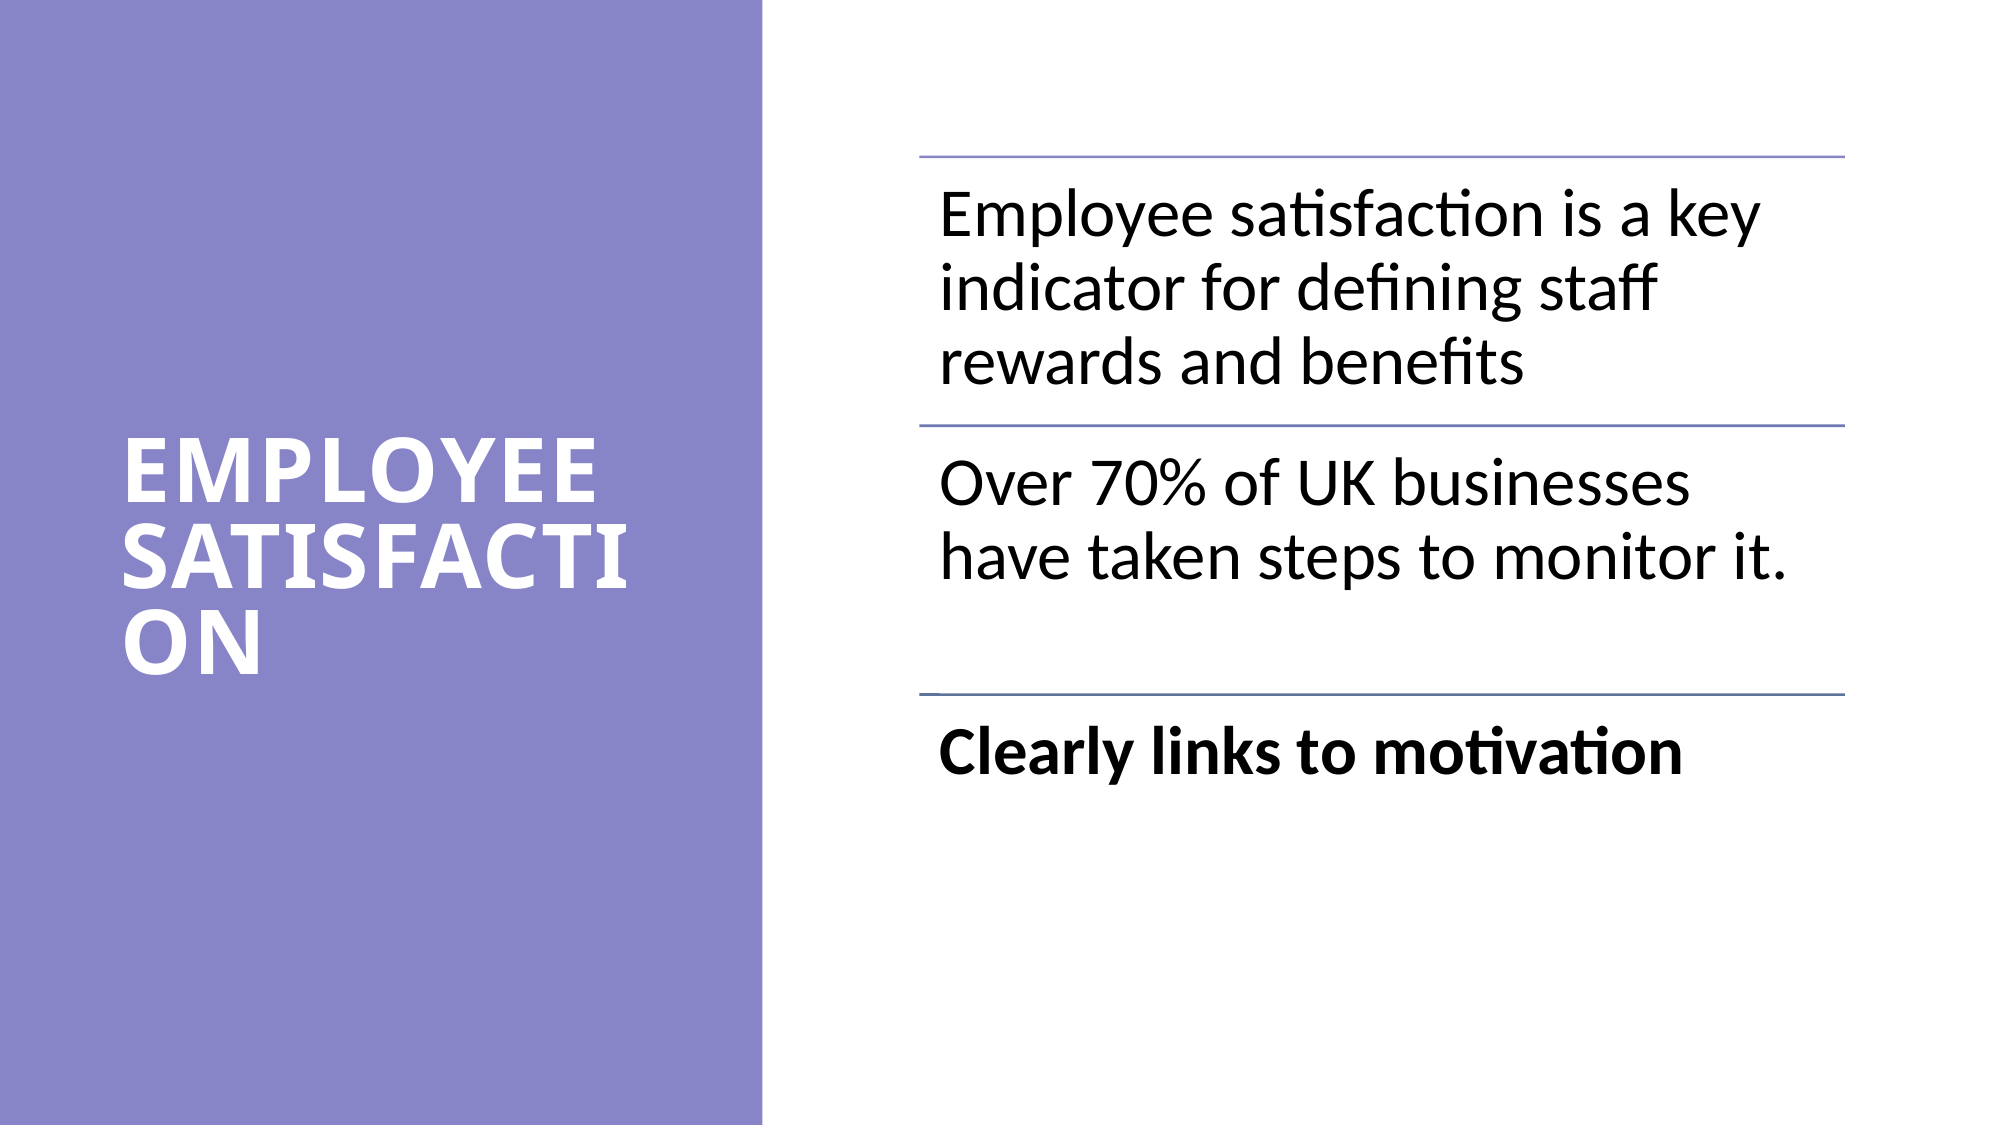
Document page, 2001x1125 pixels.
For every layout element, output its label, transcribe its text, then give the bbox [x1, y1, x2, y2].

text_box [0, 0, 764, 1125]
title Employee satisfaction [105, 105, 666, 1020]
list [918, 156, 1845, 964]
